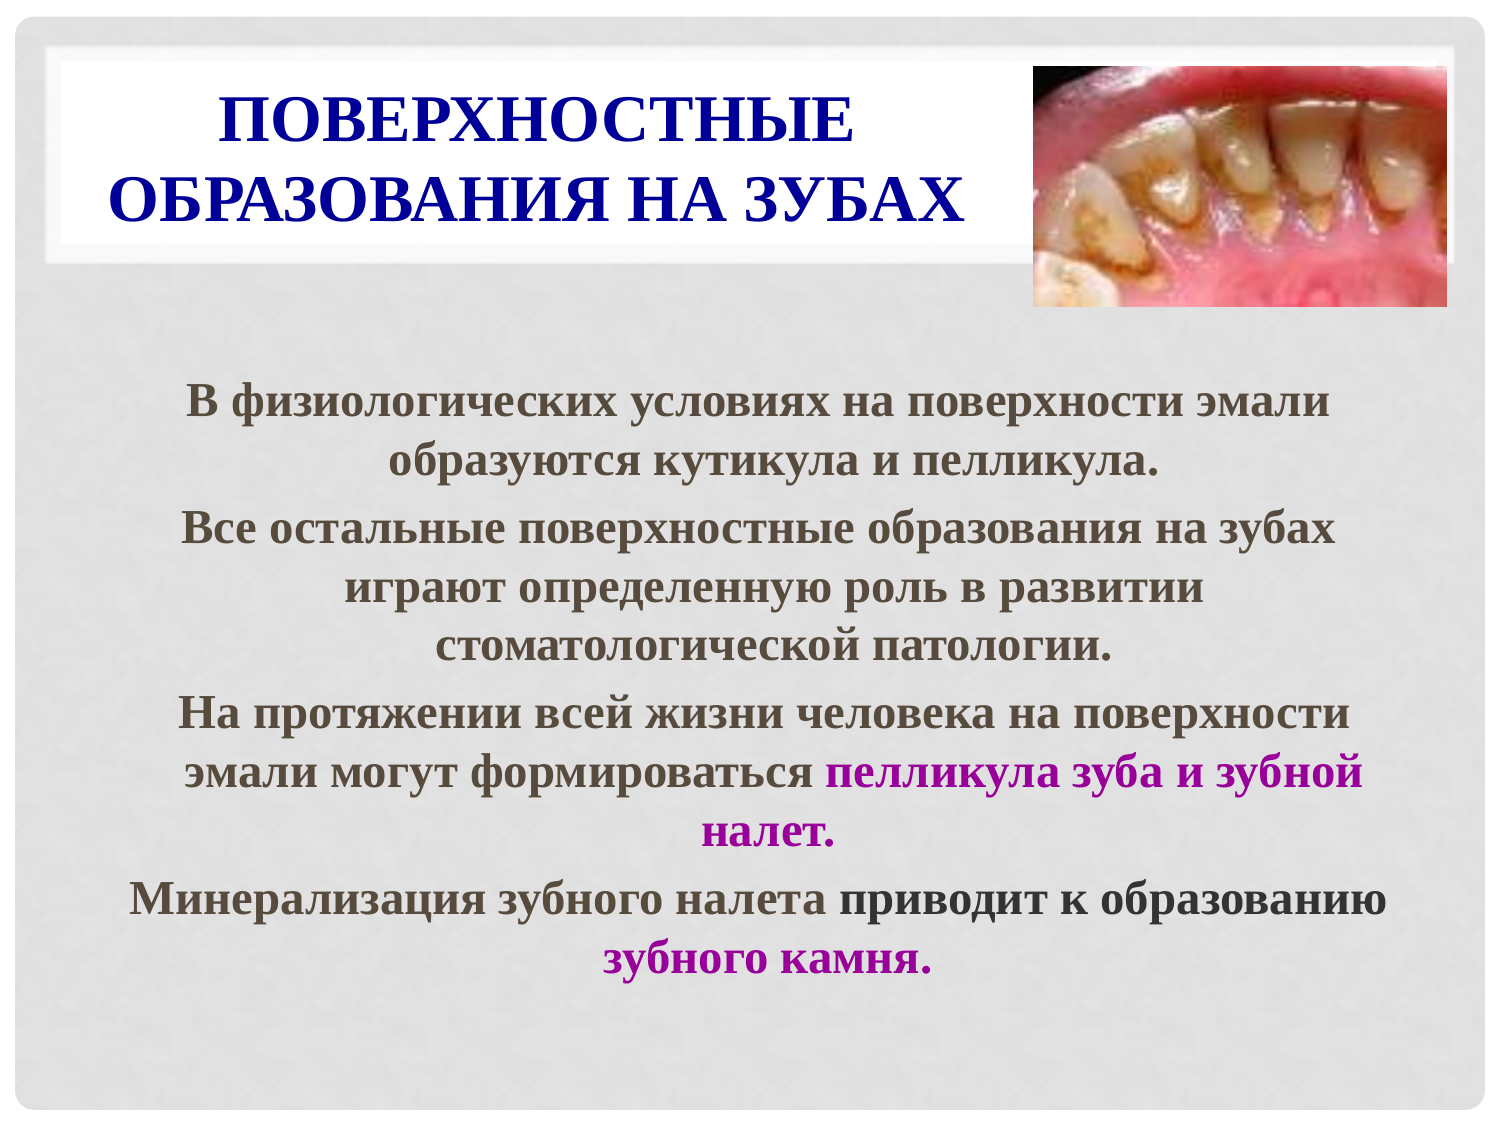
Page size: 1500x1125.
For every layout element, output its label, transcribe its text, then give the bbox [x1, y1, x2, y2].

title ПОВЕРХНОСТНЫЕ Образования НА ЗУБАХ [53, 42, 1022, 268]
picture [1033, 66, 1447, 307]
list В физиологических условиях на поверхности эмали образуются кутикула и пелликула. Все остальные поверхностные образования на зубах играют определенную роль в развитии стоматологической патологии. На протяжении всей жизни человека на поверхности эмали могут формироваться пелликула зуба и зубной налет. Минерализация зубного налета приводит к образованию зубного камня. [64, 304, 1437, 1102]
